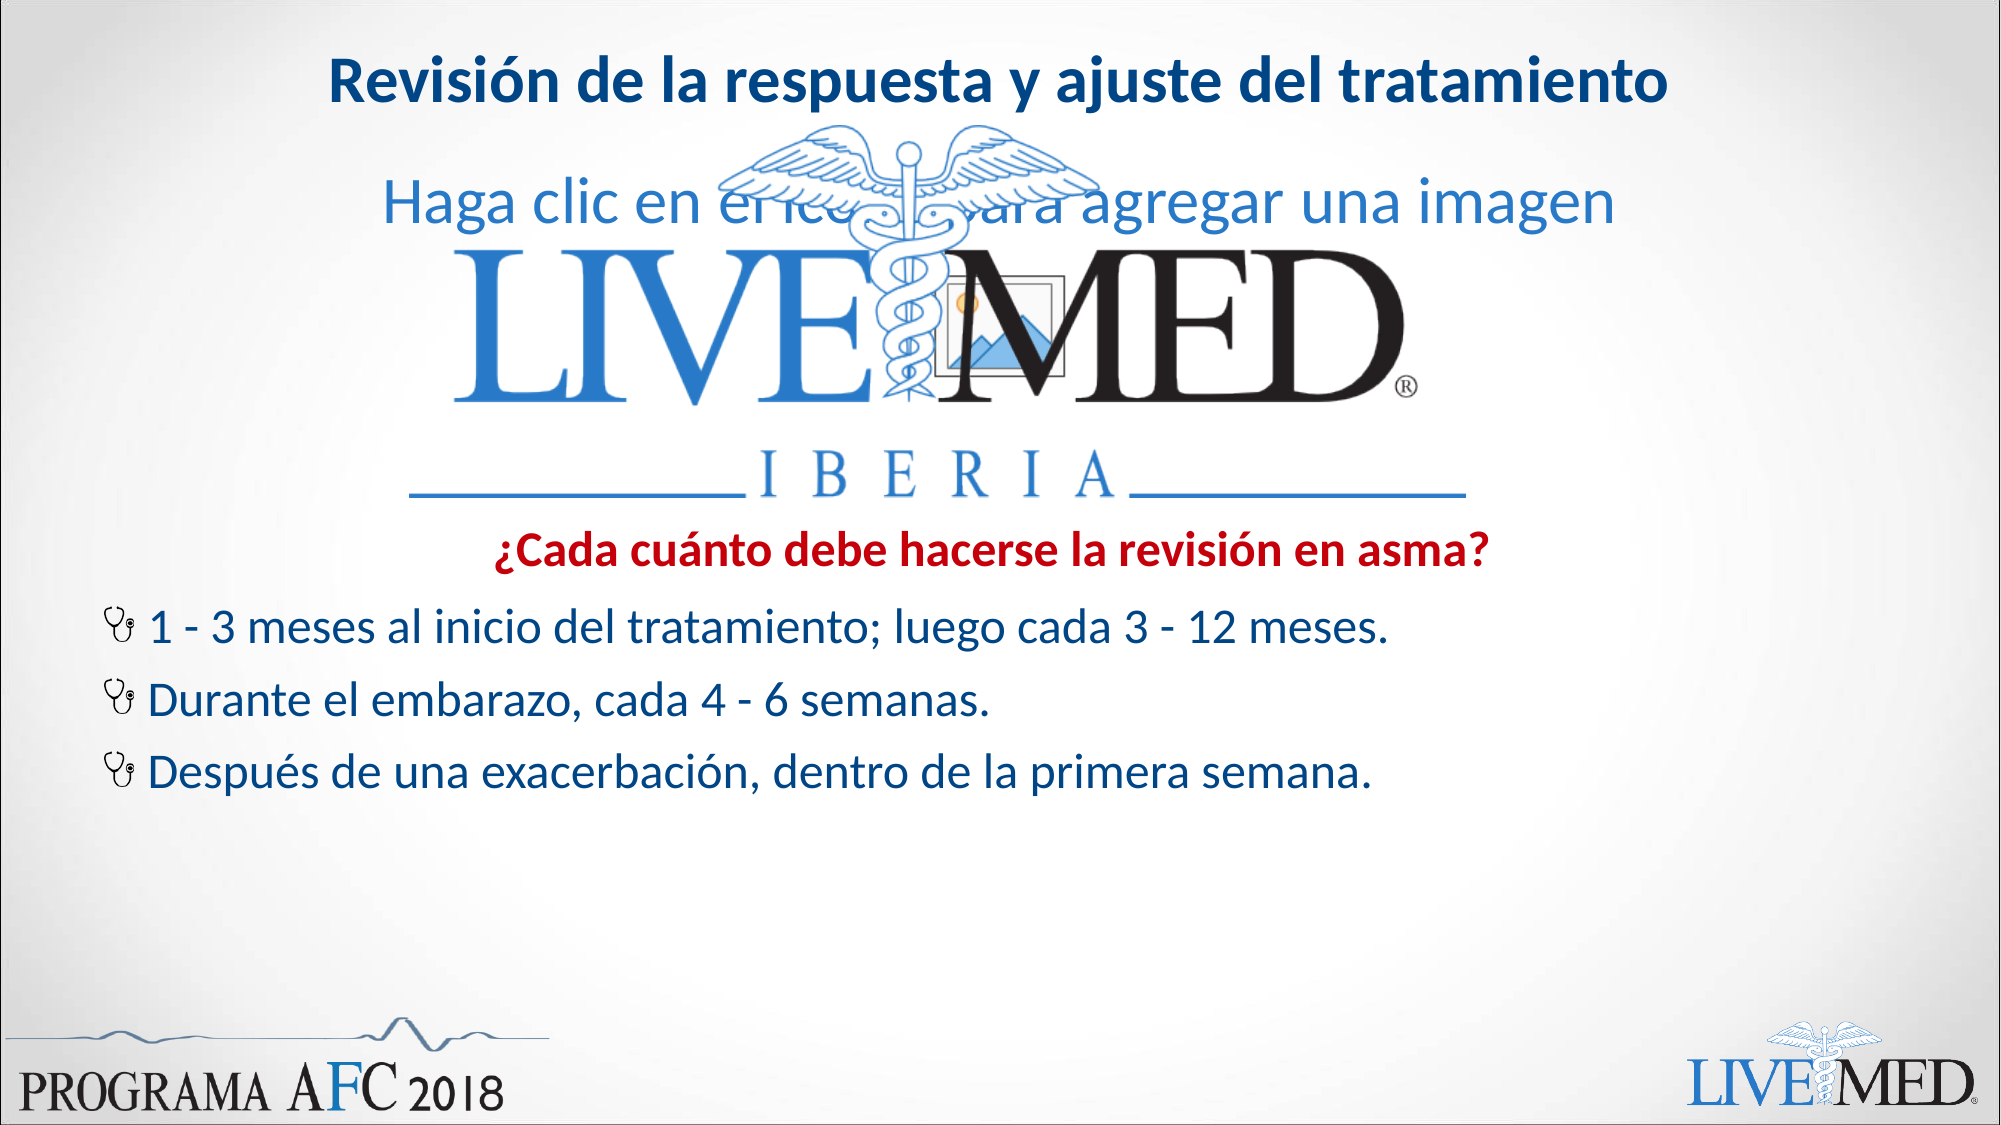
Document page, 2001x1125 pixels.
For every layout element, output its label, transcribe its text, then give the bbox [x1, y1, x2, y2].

list ¿Cada cuánto debe hacerse la revisión en asma? [149, 515, 1835, 584]
picture [104, 606, 134, 642]
list 1 - 3 meses al inicio del tratamiento; luego cada 3 - 12 meses. Durante el embarazo, cada 4 - 6 semanas. Después de una exacerbación, dentro de la primera semana. [0, 586, 1835, 929]
picture [0, 0, 2001, 1125]
title Revisión de la respuesta y ajuste del tratamiento [99, 26, 1900, 126]
picture [104, 751, 134, 787]
picture [104, 678, 134, 714]
